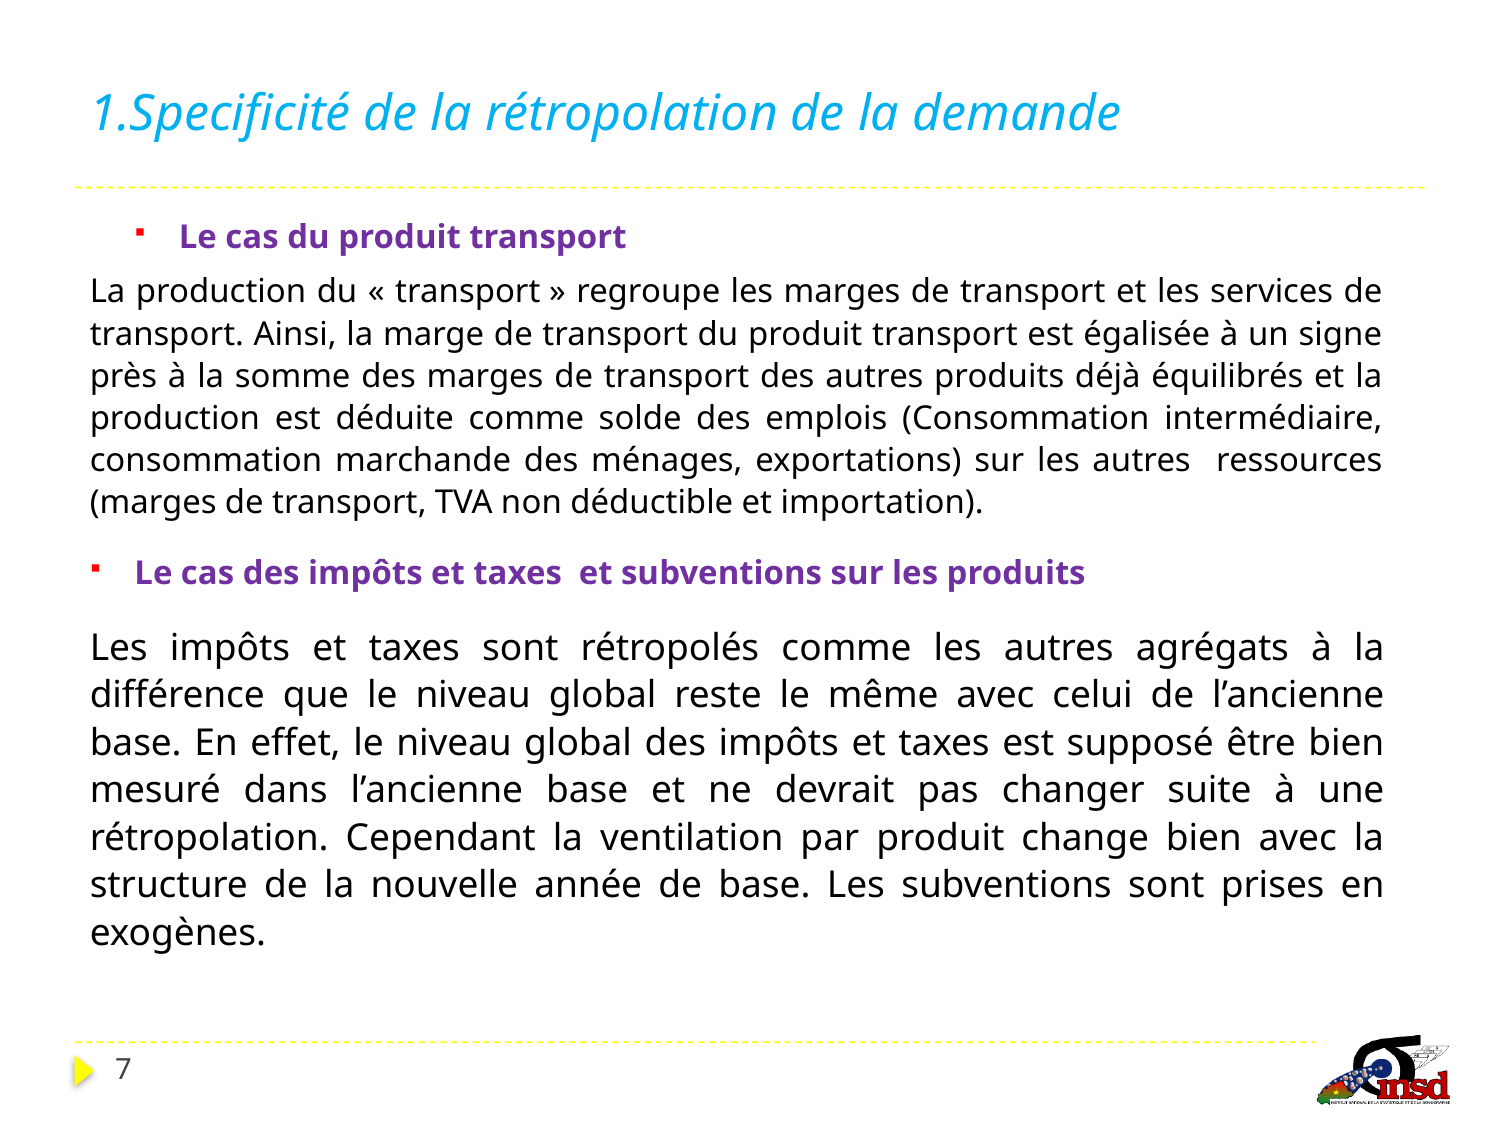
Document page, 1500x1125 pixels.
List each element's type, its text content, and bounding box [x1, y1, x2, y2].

slide_number 7 [100, 1042, 426, 1103]
picture [1316, 1034, 1450, 1105]
list Le cas du produit transport La production du « transport » regroupe les marges de transport et les services de transport. Ainsi, la marge de transport du produit transport est égalisée à un signe près à la somme des marges de transport des autres produits déjà équilibrés et la production est déduite comme solde des emplois (Consommation intermédiaire, consommation marchande des ménages, exportations) sur les autres ressources (marges de transport, TVA non déductible et importation). Le cas des impôts et taxes et subventions sur les produits Les impôts et taxes sont rétropolés comme les autres agrégats à la différence que le niveau global reste le même avec celui de l’ancienne base. En effet, le niveau global des impôts et taxes est supposé être bien mesuré dans l’ancienne base et ne devrait pas changer suite à une rétropolation. Cependant la ventilation par produit change bien avec la structure de la nouvelle année de base. Les subventions sont prises en exogènes. [75, 208, 1400, 966]
title 1.Specificité de la rétropolation de la demande [75, 33, 1425, 197]
